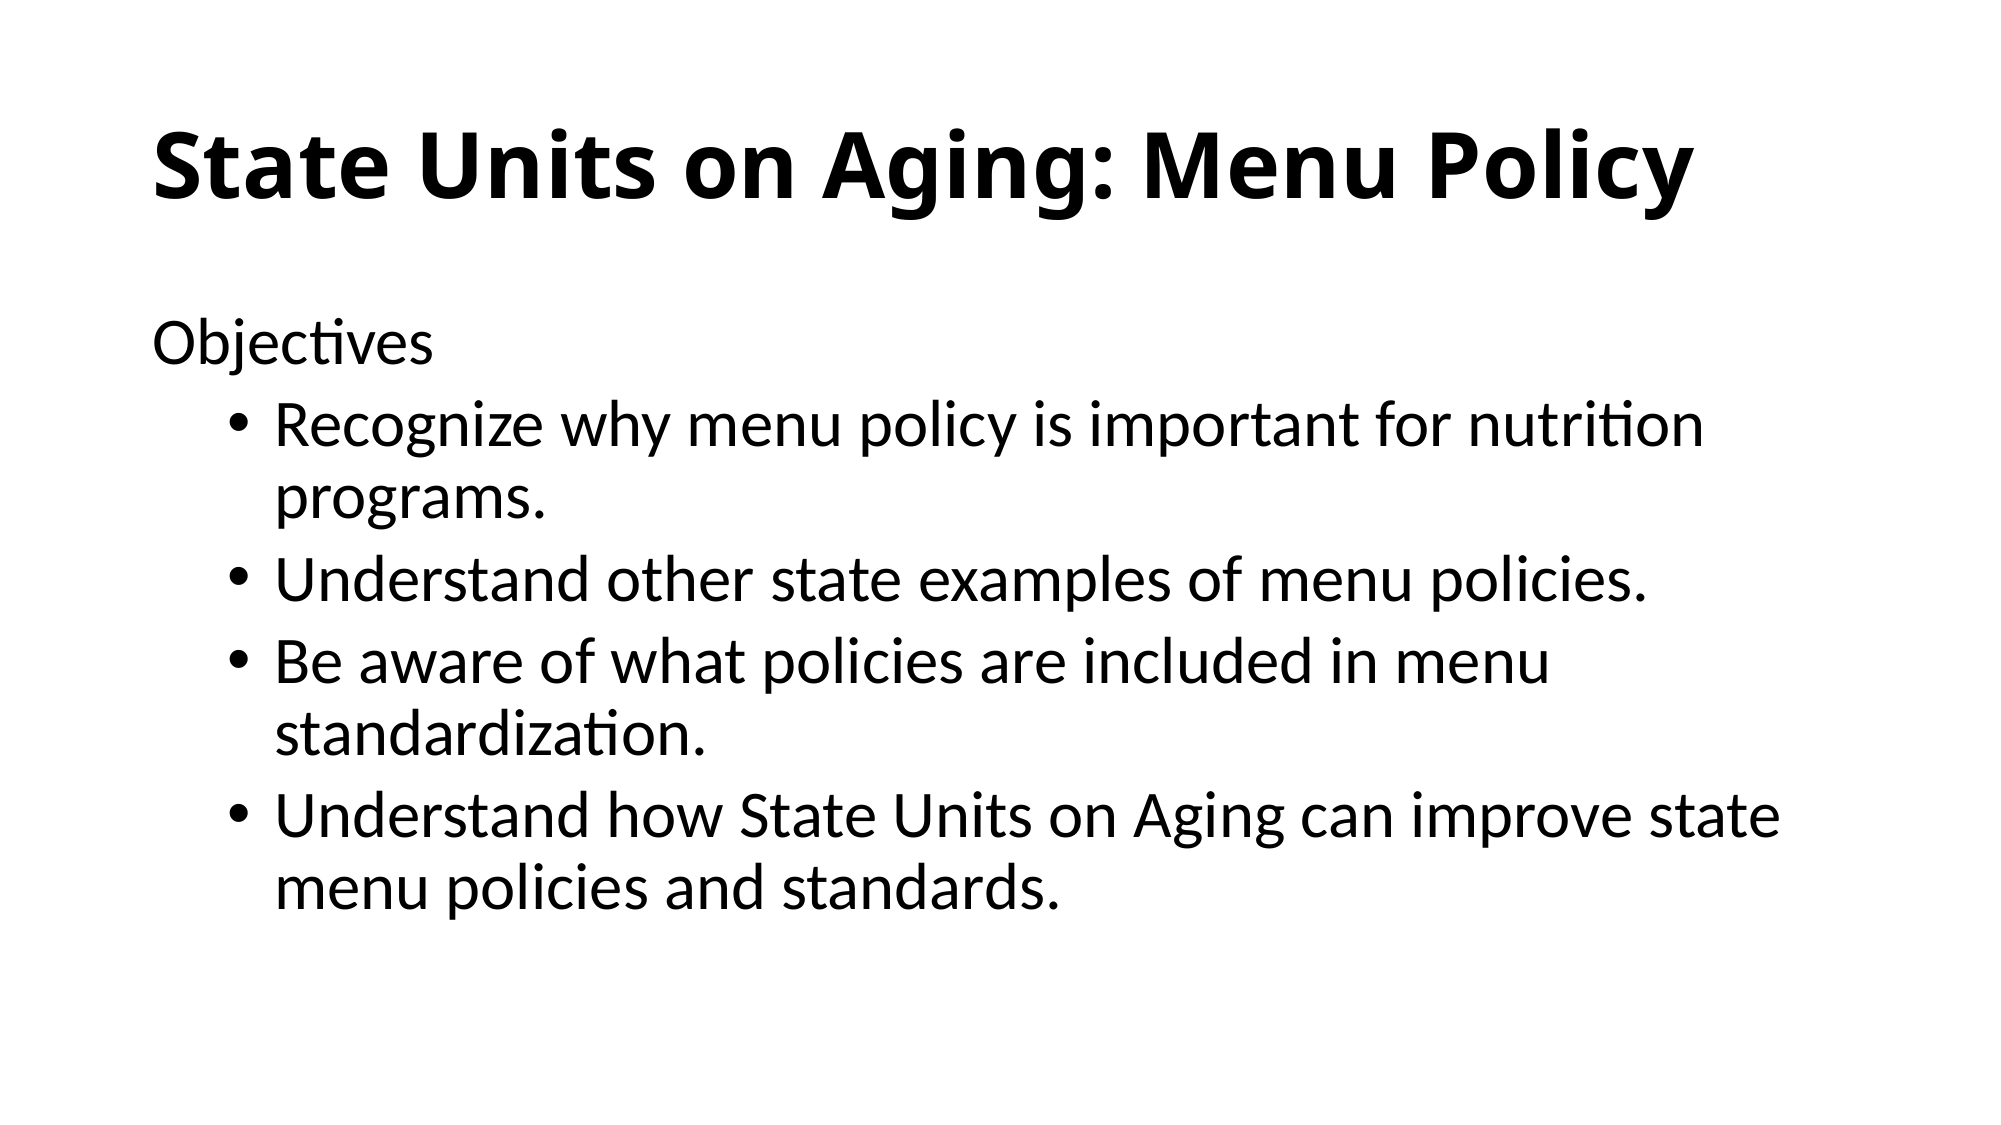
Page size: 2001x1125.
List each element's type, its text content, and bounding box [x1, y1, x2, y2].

list Objectives Recognize why menu policy is important for nutrition programs. Understand other state examples of menu policies. Be aware of what policies are included in menu standardization. Understand how State Units on Aging can improve state menu policies and standards. [137, 299, 1863, 1014]
title State Units on Aging: Menu Policy [137, 59, 1863, 278]
